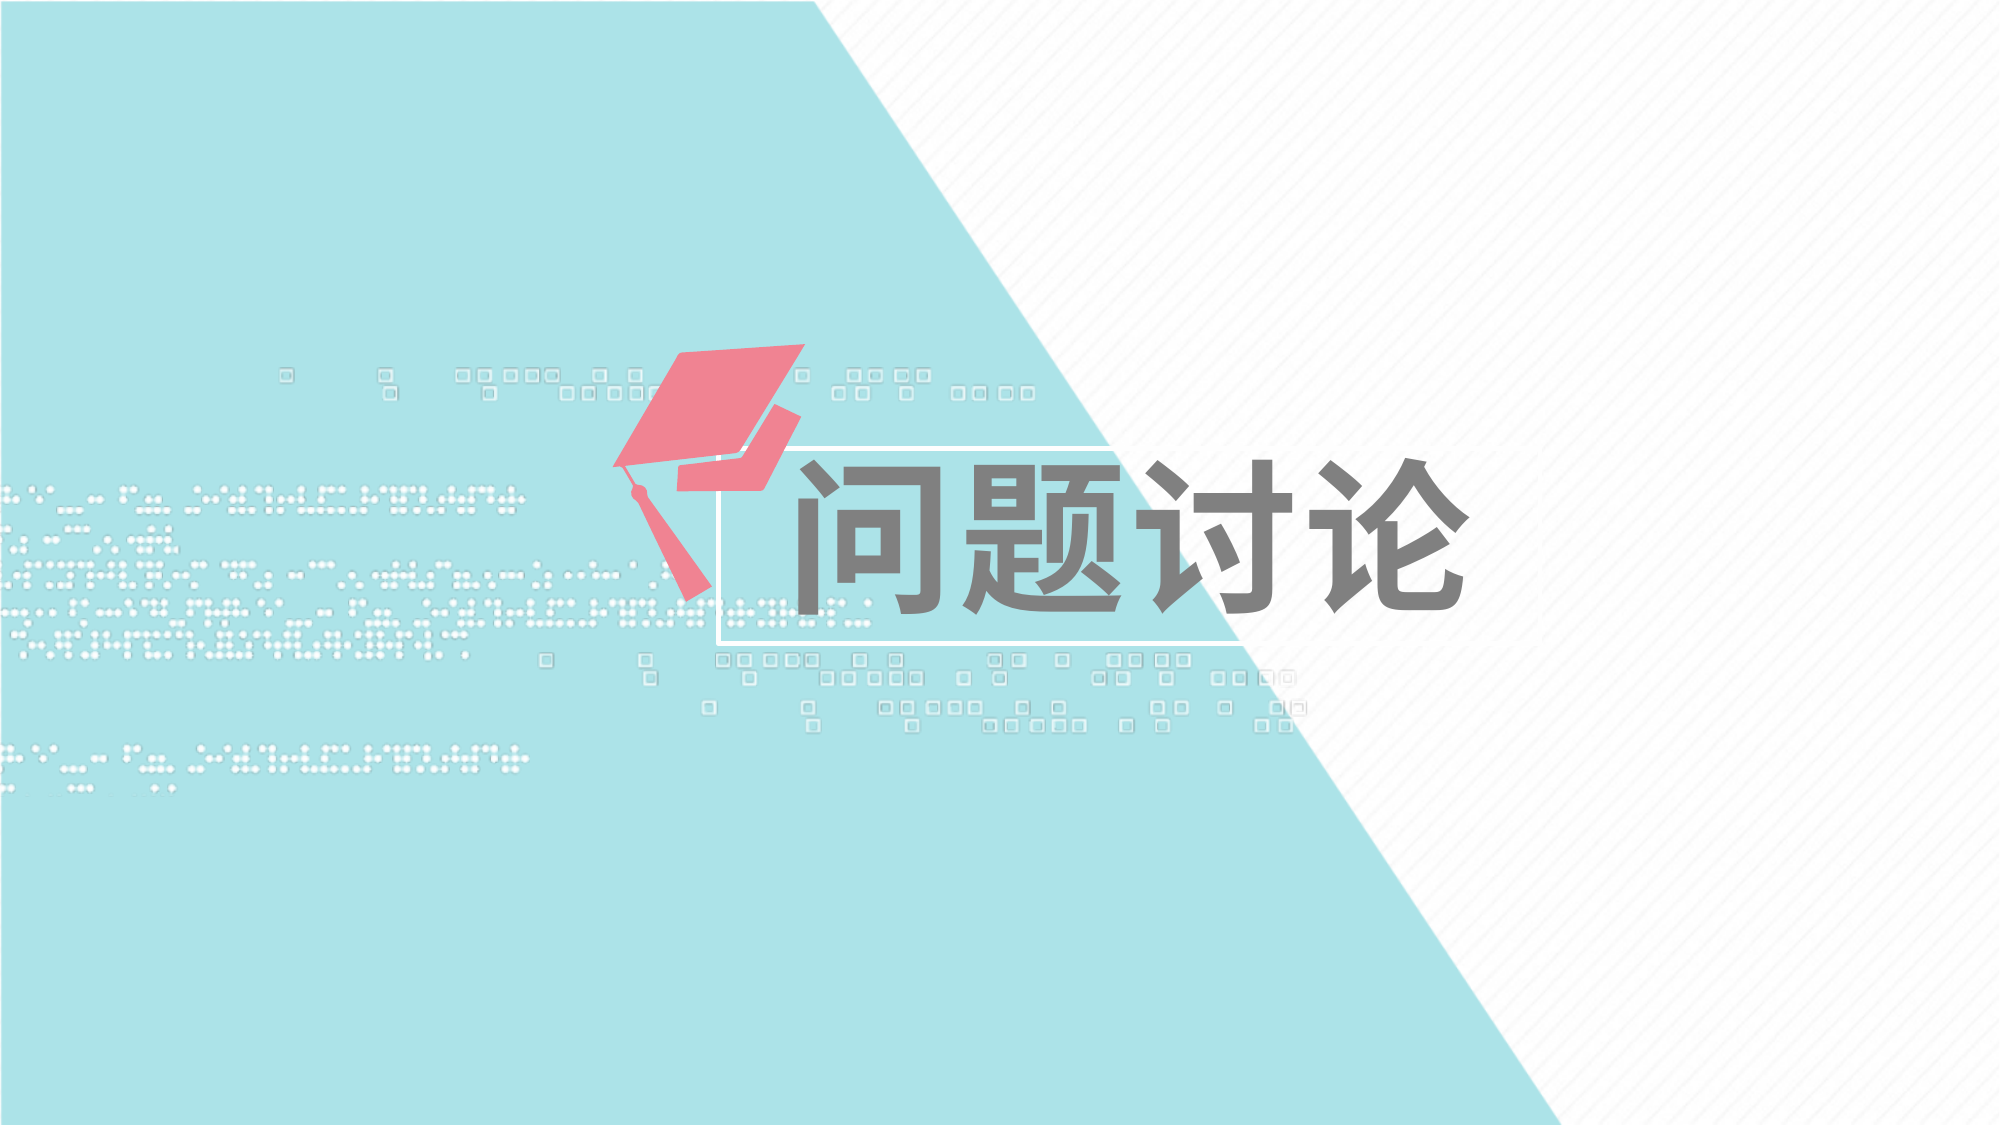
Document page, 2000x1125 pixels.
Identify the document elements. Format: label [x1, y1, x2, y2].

text_box [614, 339, 849, 558]
picture [0, 0, 2000, 1125]
